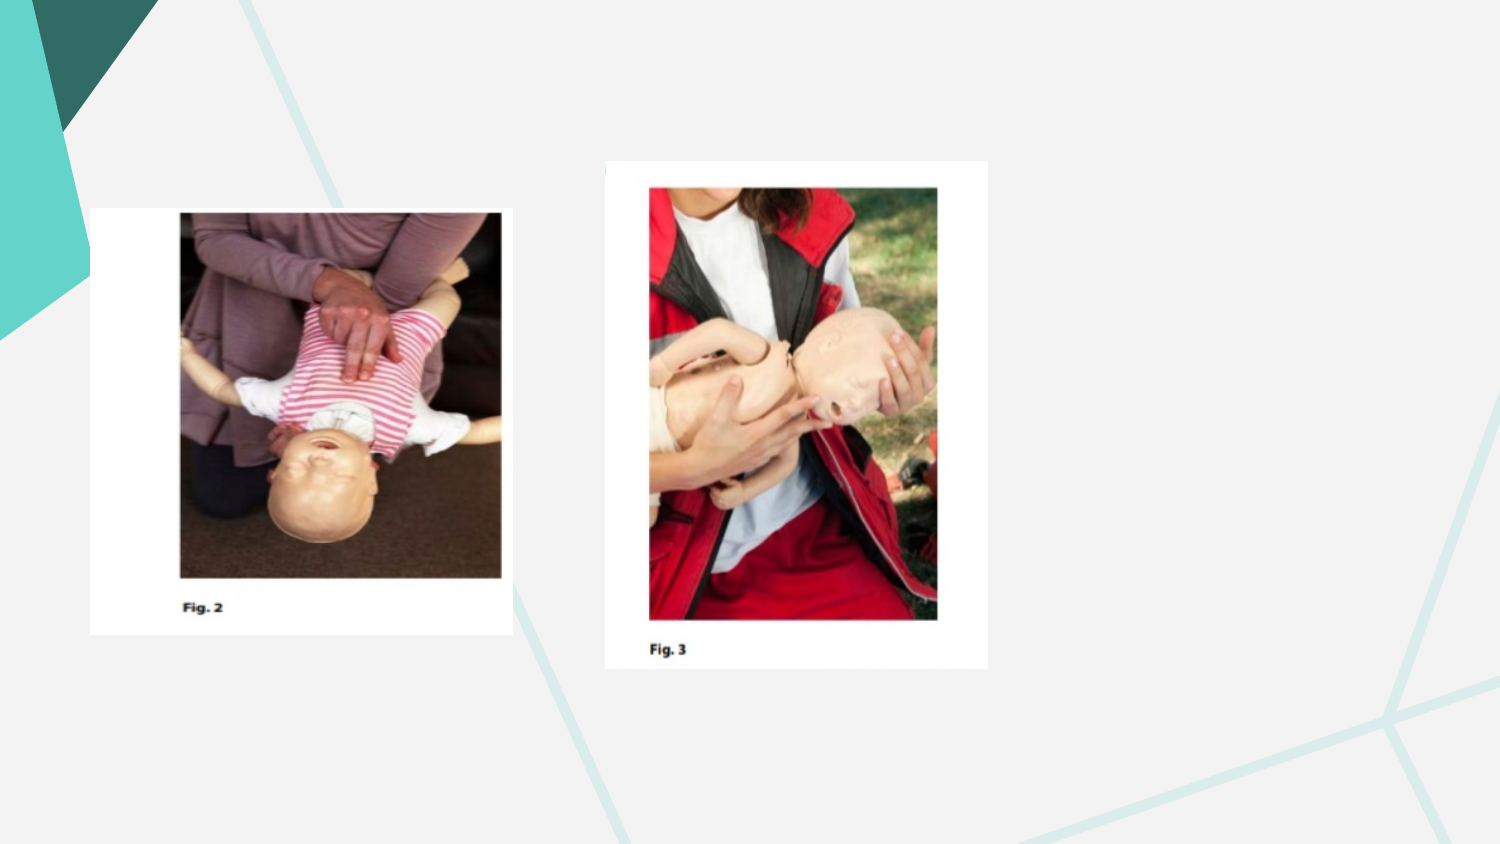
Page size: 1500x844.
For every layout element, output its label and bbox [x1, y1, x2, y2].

picture [605, 161, 988, 669]
picture [90, 208, 513, 636]
